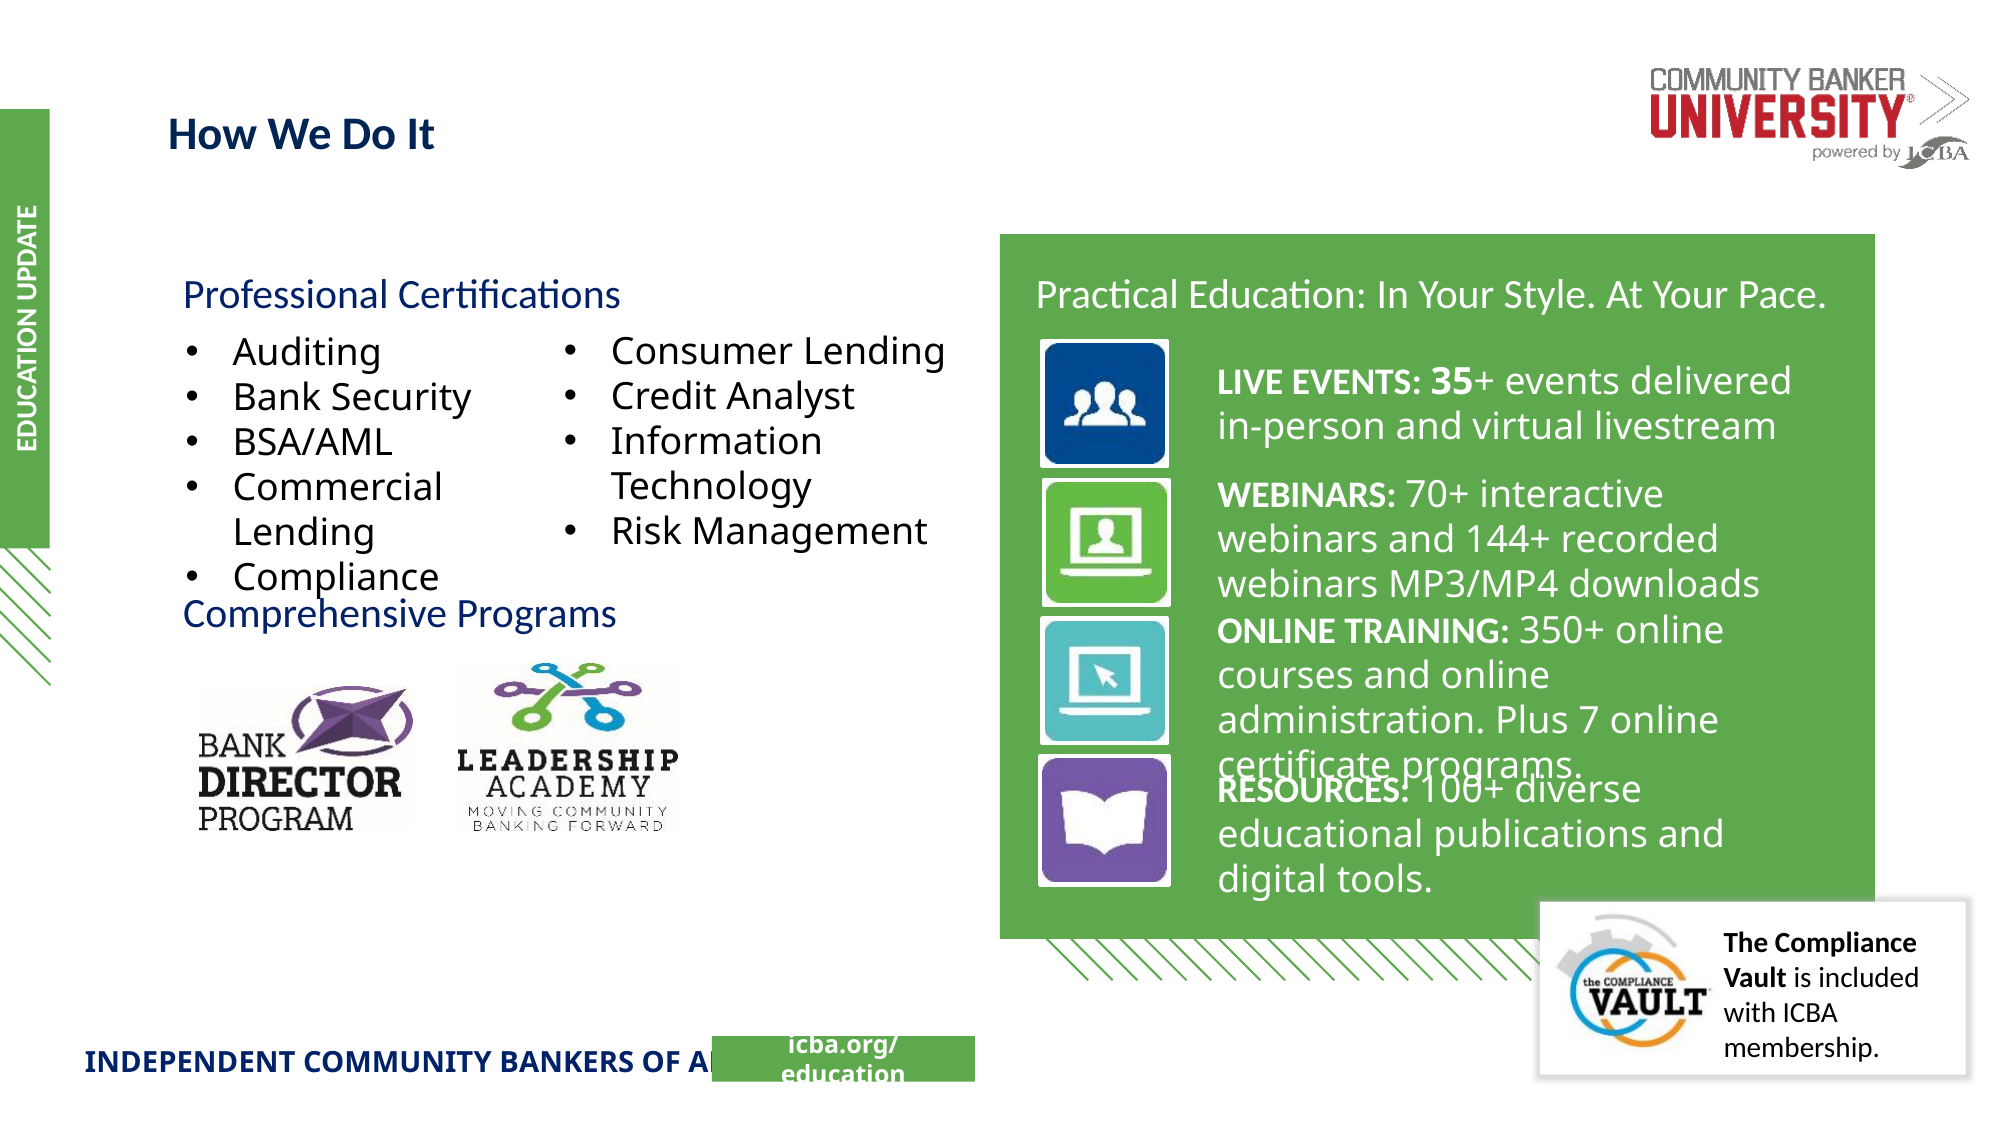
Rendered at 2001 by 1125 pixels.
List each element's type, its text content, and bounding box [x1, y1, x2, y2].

text_box icba.org/education [711, 1035, 976, 1083]
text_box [1638, 38, 1982, 176]
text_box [0, 509, 51, 686]
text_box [1020, 259, 1893, 883]
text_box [170, 319, 993, 563]
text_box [199, 663, 678, 831]
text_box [1027, 919, 1539, 981]
text_box How We Do It [168, 108, 1638, 160]
list Professional Certifications [168, 259, 835, 320]
text_box [999, 233, 1876, 940]
text_box EDUCATION UPDATE [0, 109, 50, 509]
text_box Comprehensive Programs [168, 578, 835, 639]
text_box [1539, 901, 1966, 1075]
